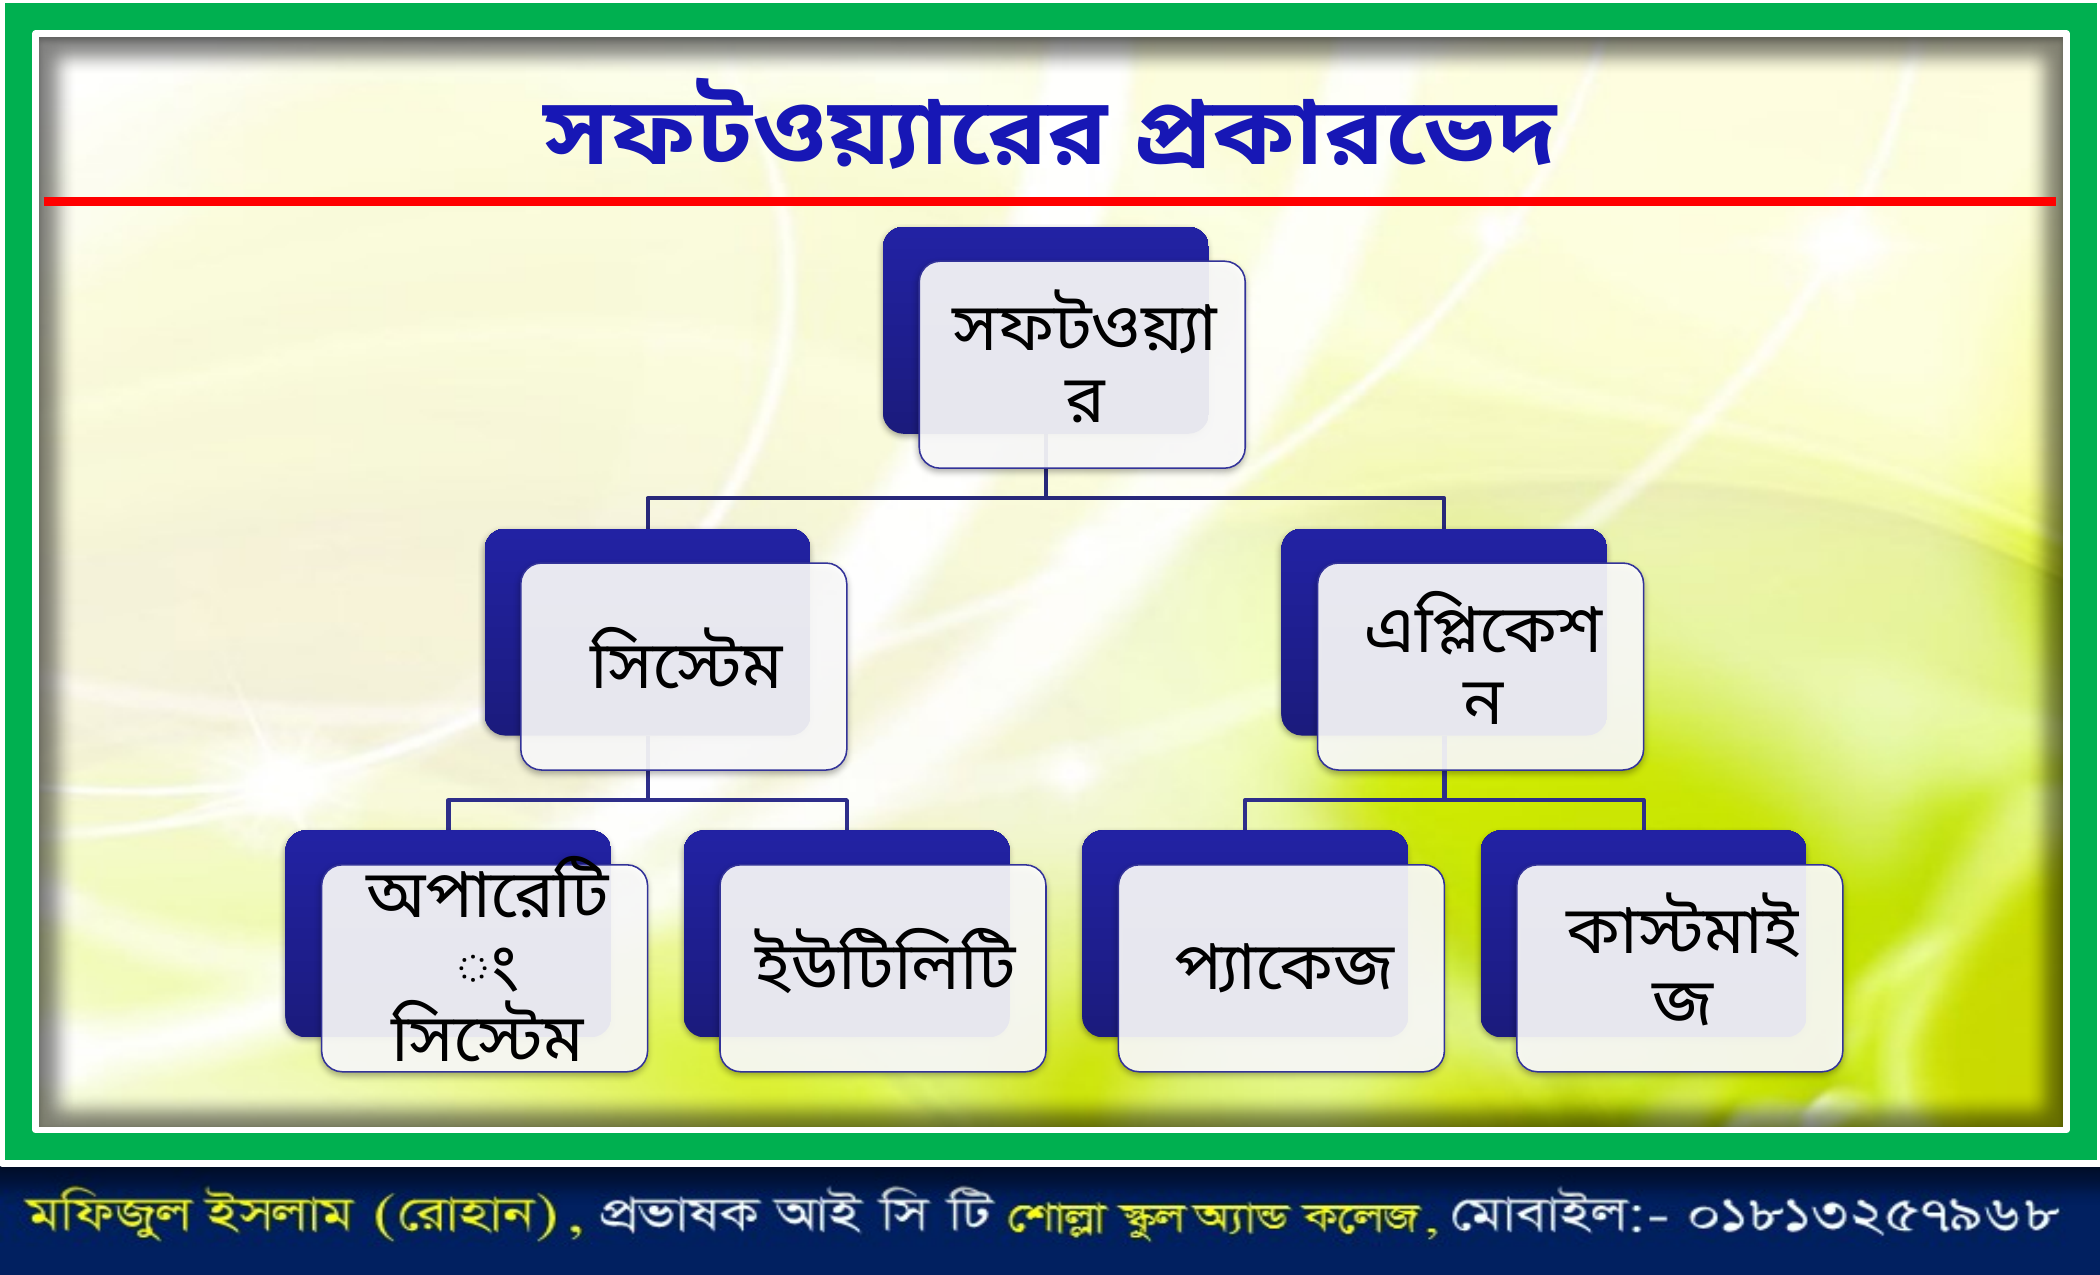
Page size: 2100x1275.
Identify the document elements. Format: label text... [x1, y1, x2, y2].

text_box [284, 213, 1844, 1087]
picture [39, 37, 2063, 1127]
text_box [0, 0, 2100, 1167]
picture [0, 1167, 2100, 1275]
title সফটওয়্যারের প্রকারভেদ [72, 71, 2031, 197]
